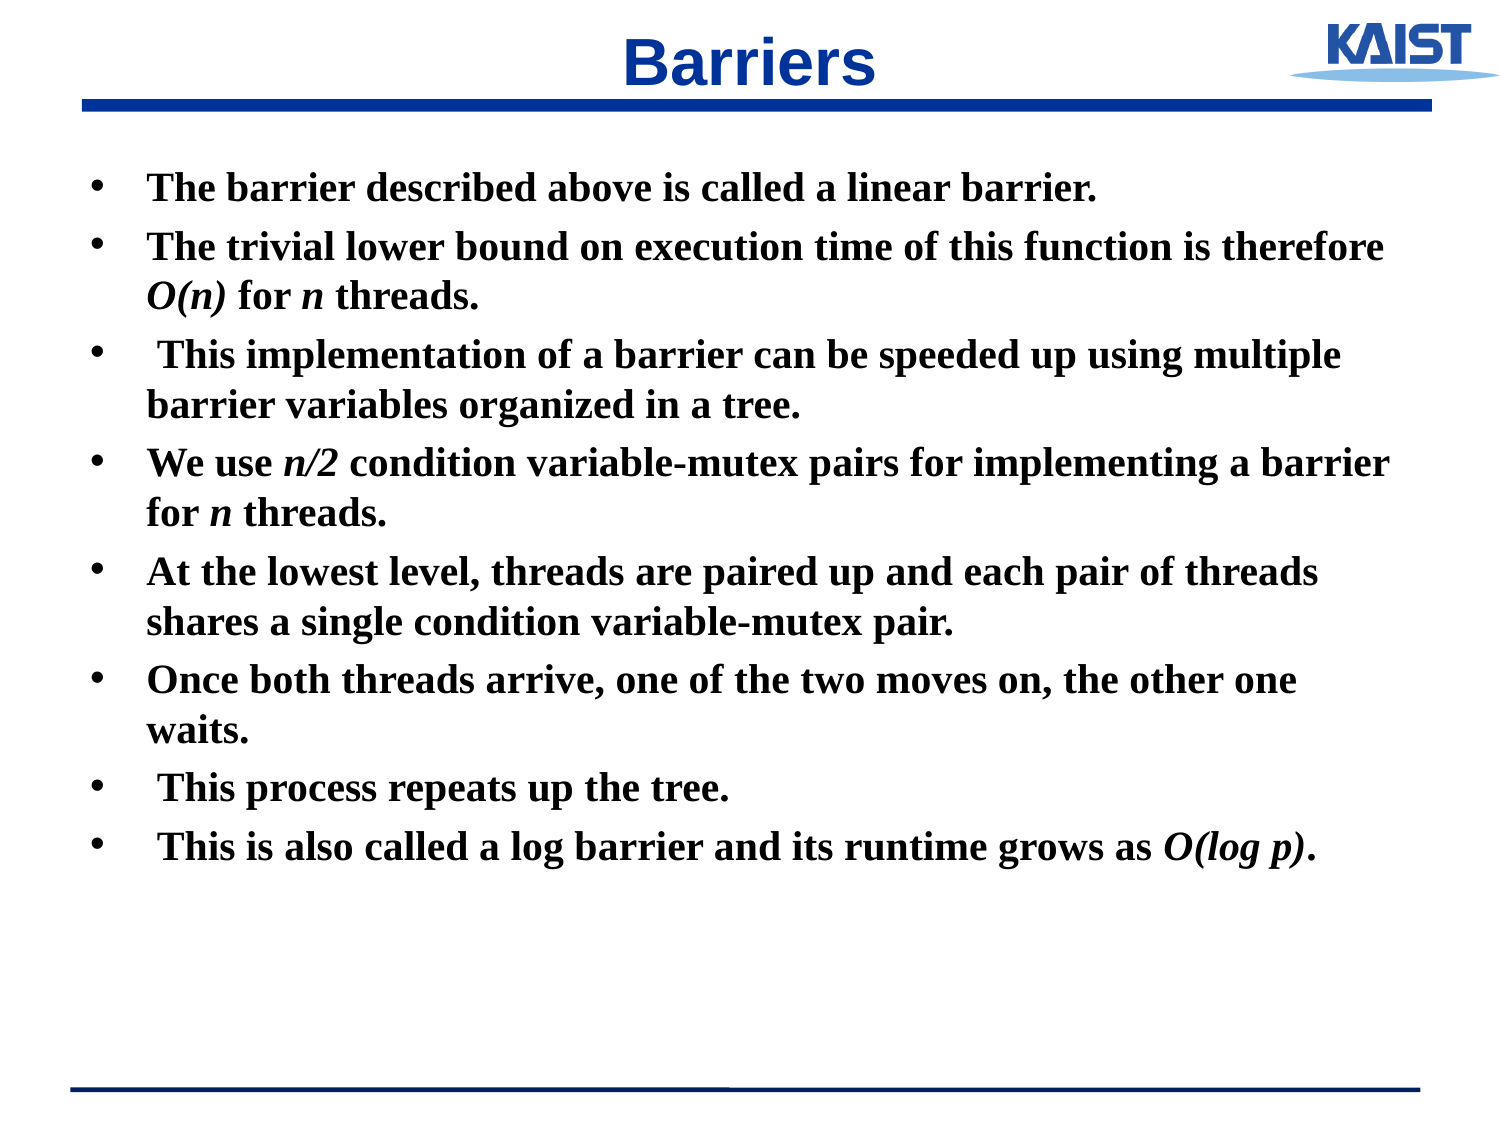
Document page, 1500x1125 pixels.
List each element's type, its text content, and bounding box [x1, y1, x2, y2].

list The barrier described above is called a linear barrier. The trivial lower bound on execution time of this function is therefore O(n) for n threads. This implementation of a barrier can be speeded up using multiple barrier variables organized in a tree. We use n/2 condition variable-mutex pairs for implementing a barrier for n threads. At the lowest level, threads are paired up and each pair of threads shares a single condition variable-mutex pair. Once both threads arrive, one of the two moves on, the other one waits. This process repeats up the tree. This is also called a log barrier and its runtime grows as O(log p). [75, 152, 1425, 1055]
picture [1425, 23, 1500, 82]
title Barriers [75, 23, 1425, 94]
